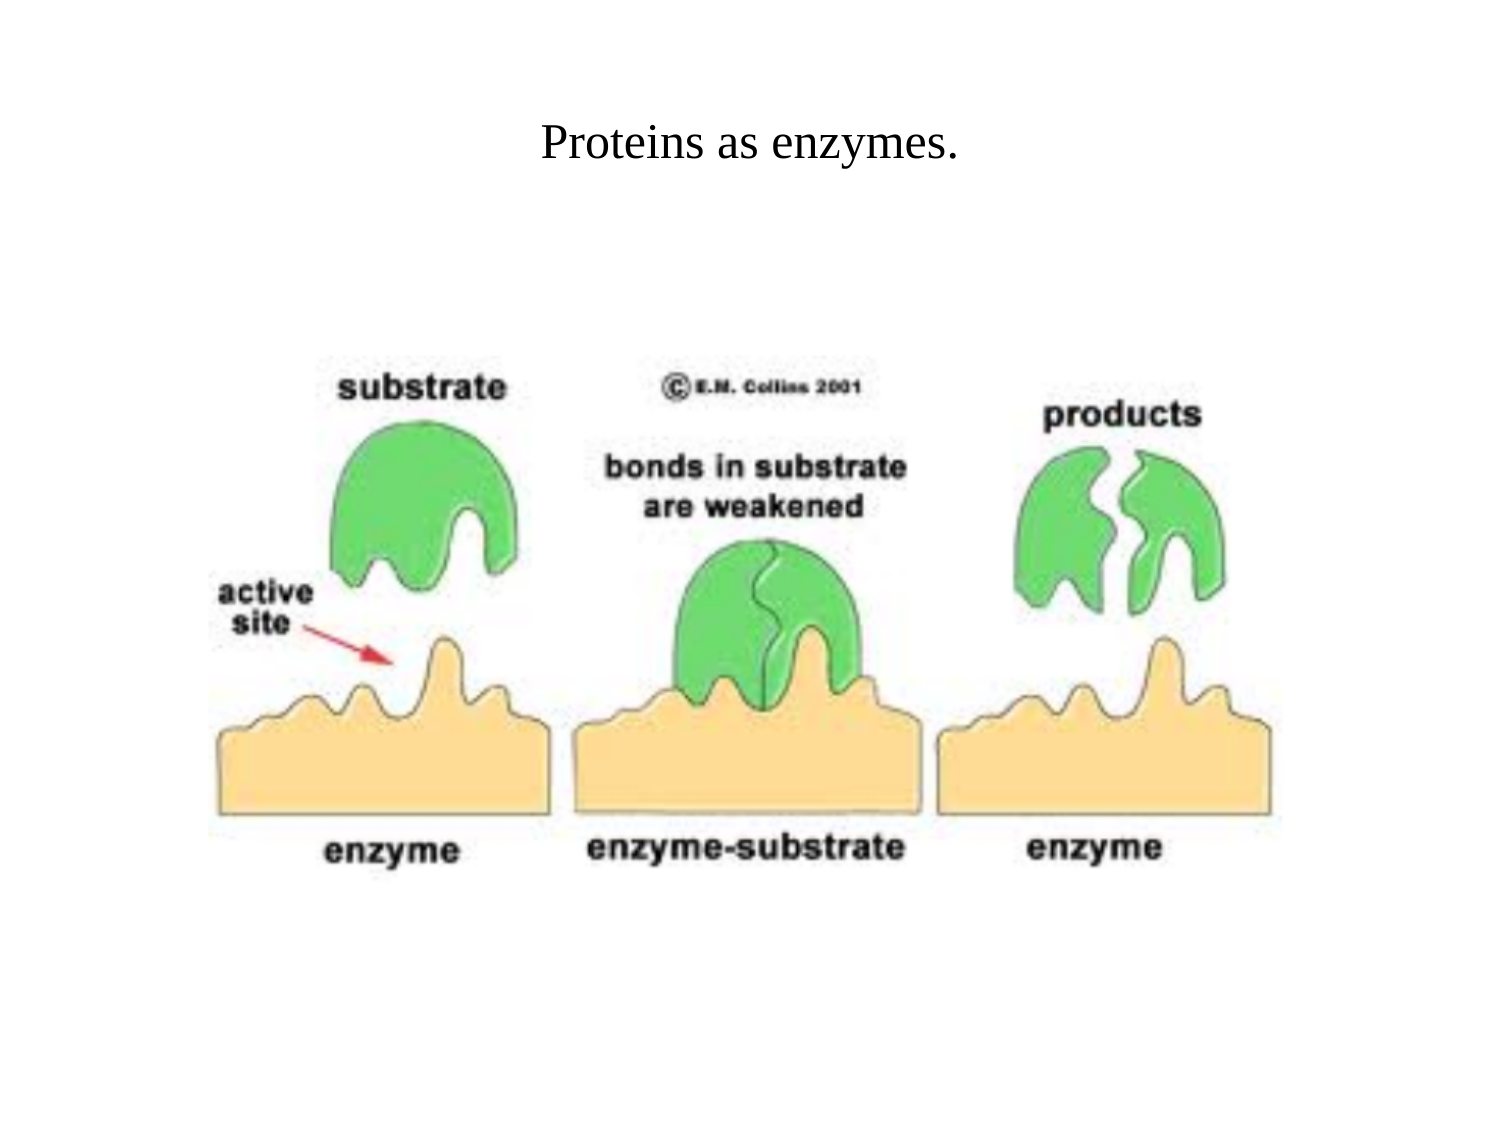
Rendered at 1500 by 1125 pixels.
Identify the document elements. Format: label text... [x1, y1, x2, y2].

title Proteins as enzymes. [75, 45, 1425, 233]
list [187, 339, 1313, 928]
